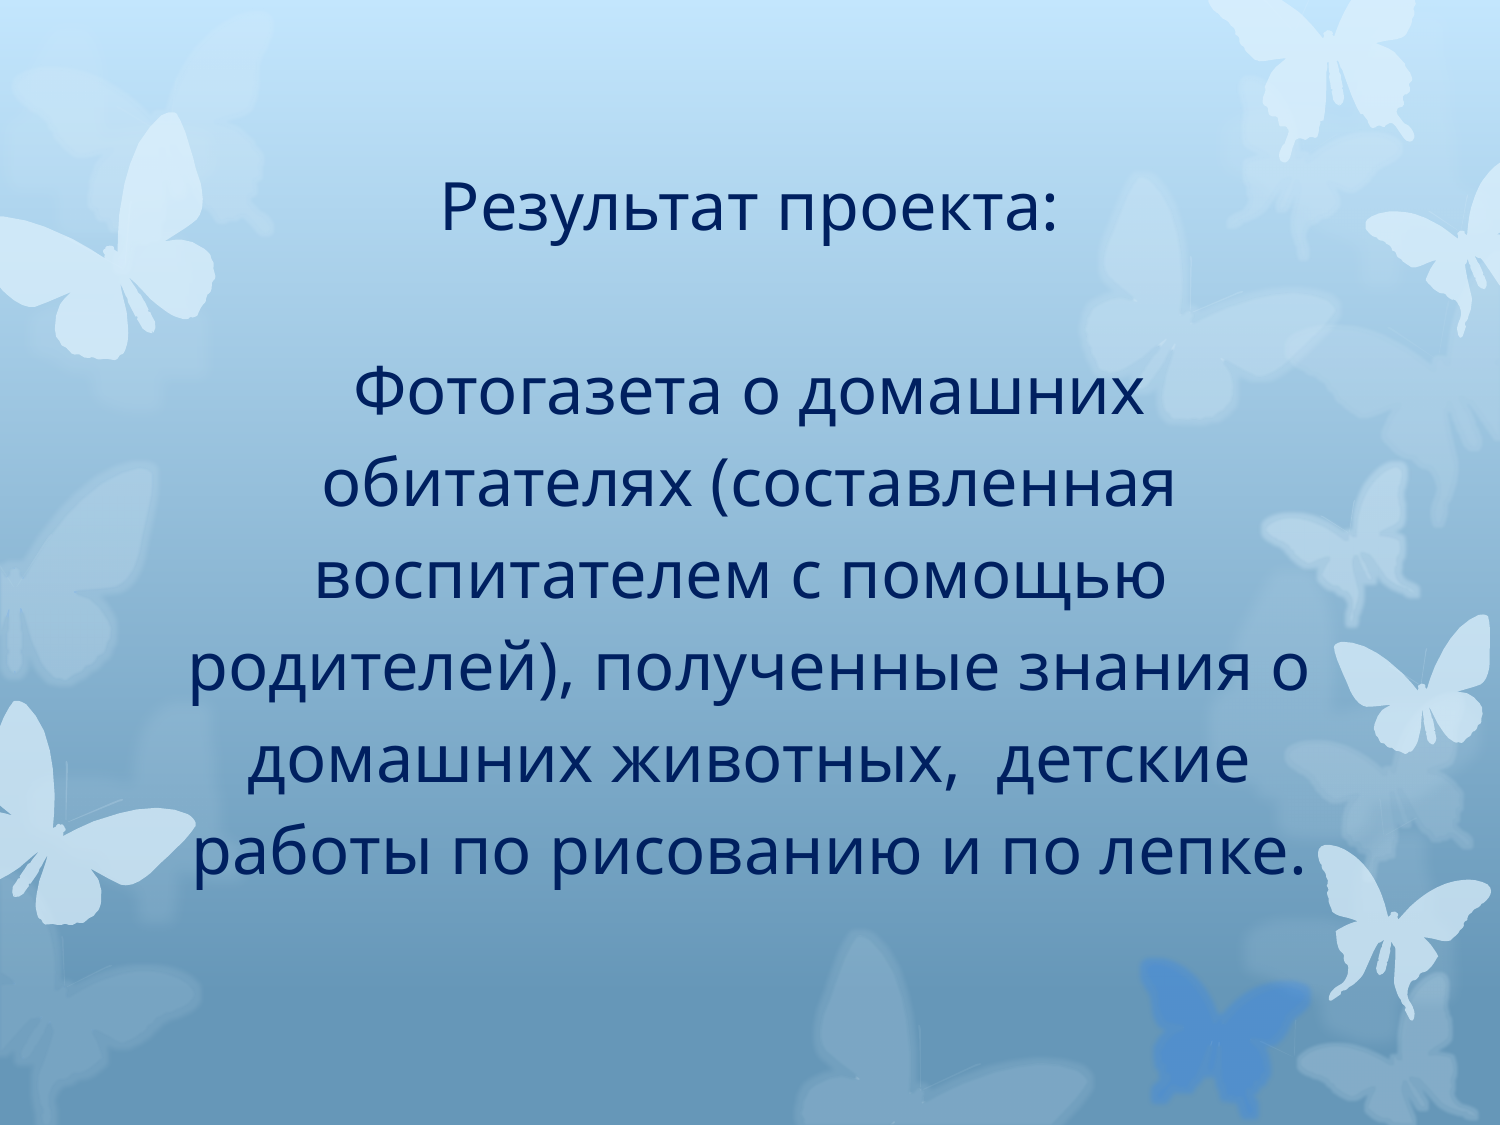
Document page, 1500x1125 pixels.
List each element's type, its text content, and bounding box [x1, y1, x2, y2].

title Результат проекта: Фотогазета о домашних обитателях (составленная воспитателем с помощью родителей), полученные знания о домашних животных, детские работы по рисованию и по лепке. [165, 110, 1335, 917]
